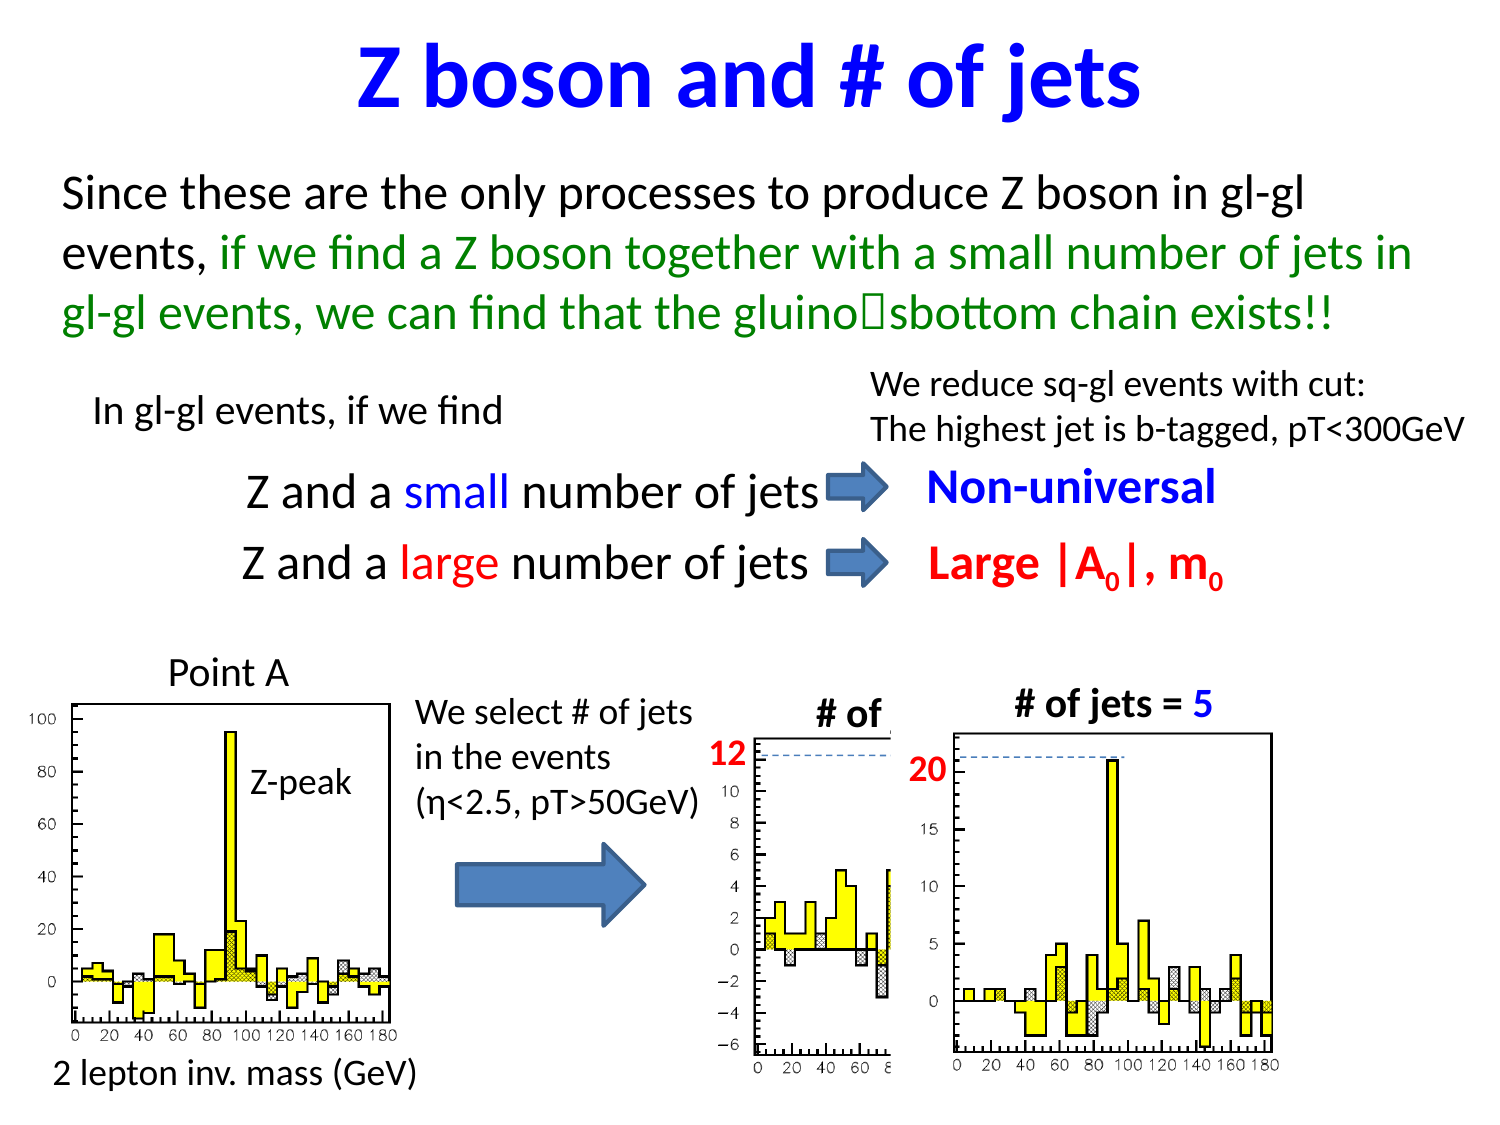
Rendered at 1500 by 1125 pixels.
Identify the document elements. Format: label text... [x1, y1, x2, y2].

text_box We select # of jets in the events (η<2.5, pT>50GeV) [400, 679, 689, 830]
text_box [692, 677, 885, 1079]
text_box In gl-gl events, if we find [77, 375, 529, 440]
text_box [454, 841, 647, 928]
text_box Non-universal [911, 457, 1232, 521]
text_box Since these are the only processes to produce Z boson in gl-gl events, if we find a Z boson together with a small number of jets in gl-gl events, we can find that the gluinosbottom chain exists!! [46, 152, 1454, 348]
text_box 2 lepton inv. mass (GeV) [37, 1040, 434, 1101]
title Z boson and # of jets [75, 0, 1425, 143]
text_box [890, 655, 1301, 1091]
picture [23, 696, 411, 1047]
text_box We reduce sq-gl events with cut: The highest jet is b-tagged, pT<300GeV [855, 351, 1489, 457]
text_box [825, 537, 889, 588]
text_box [835, 461, 889, 513]
text_box Z and a small number of jets [231, 451, 835, 527]
text_box Point A [153, 637, 305, 695]
text_box Large |A0|, m0 [913, 521, 1239, 605]
text_box Z and a large number of jets [226, 521, 824, 597]
